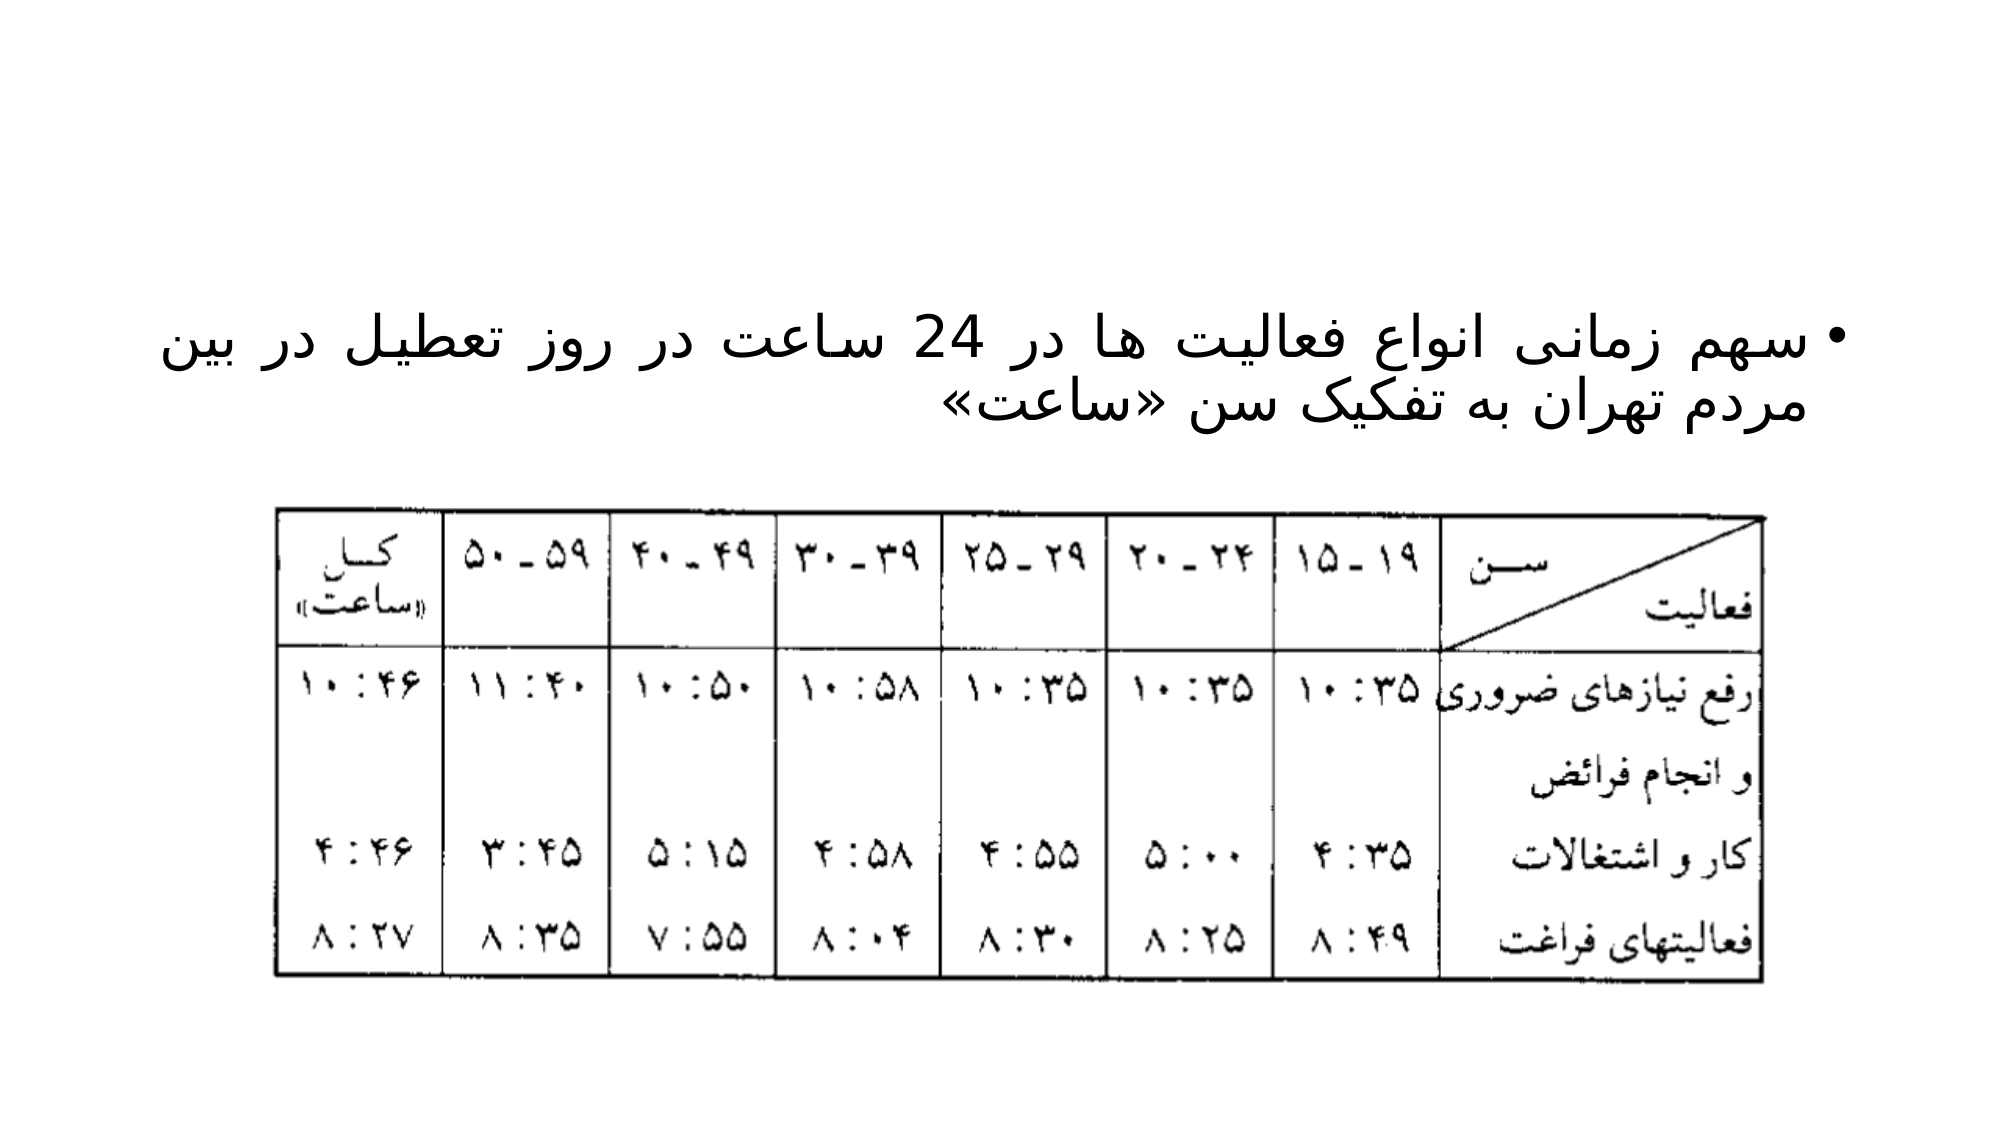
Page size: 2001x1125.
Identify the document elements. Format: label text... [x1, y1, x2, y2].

list سهم زمانی انواع فعالیت ها در 24 ساعت در روز تعطیل در بین مردم تهران به تفکیک سن «ساعت» [137, 299, 1863, 1014]
picture [212, 457, 1788, 997]
